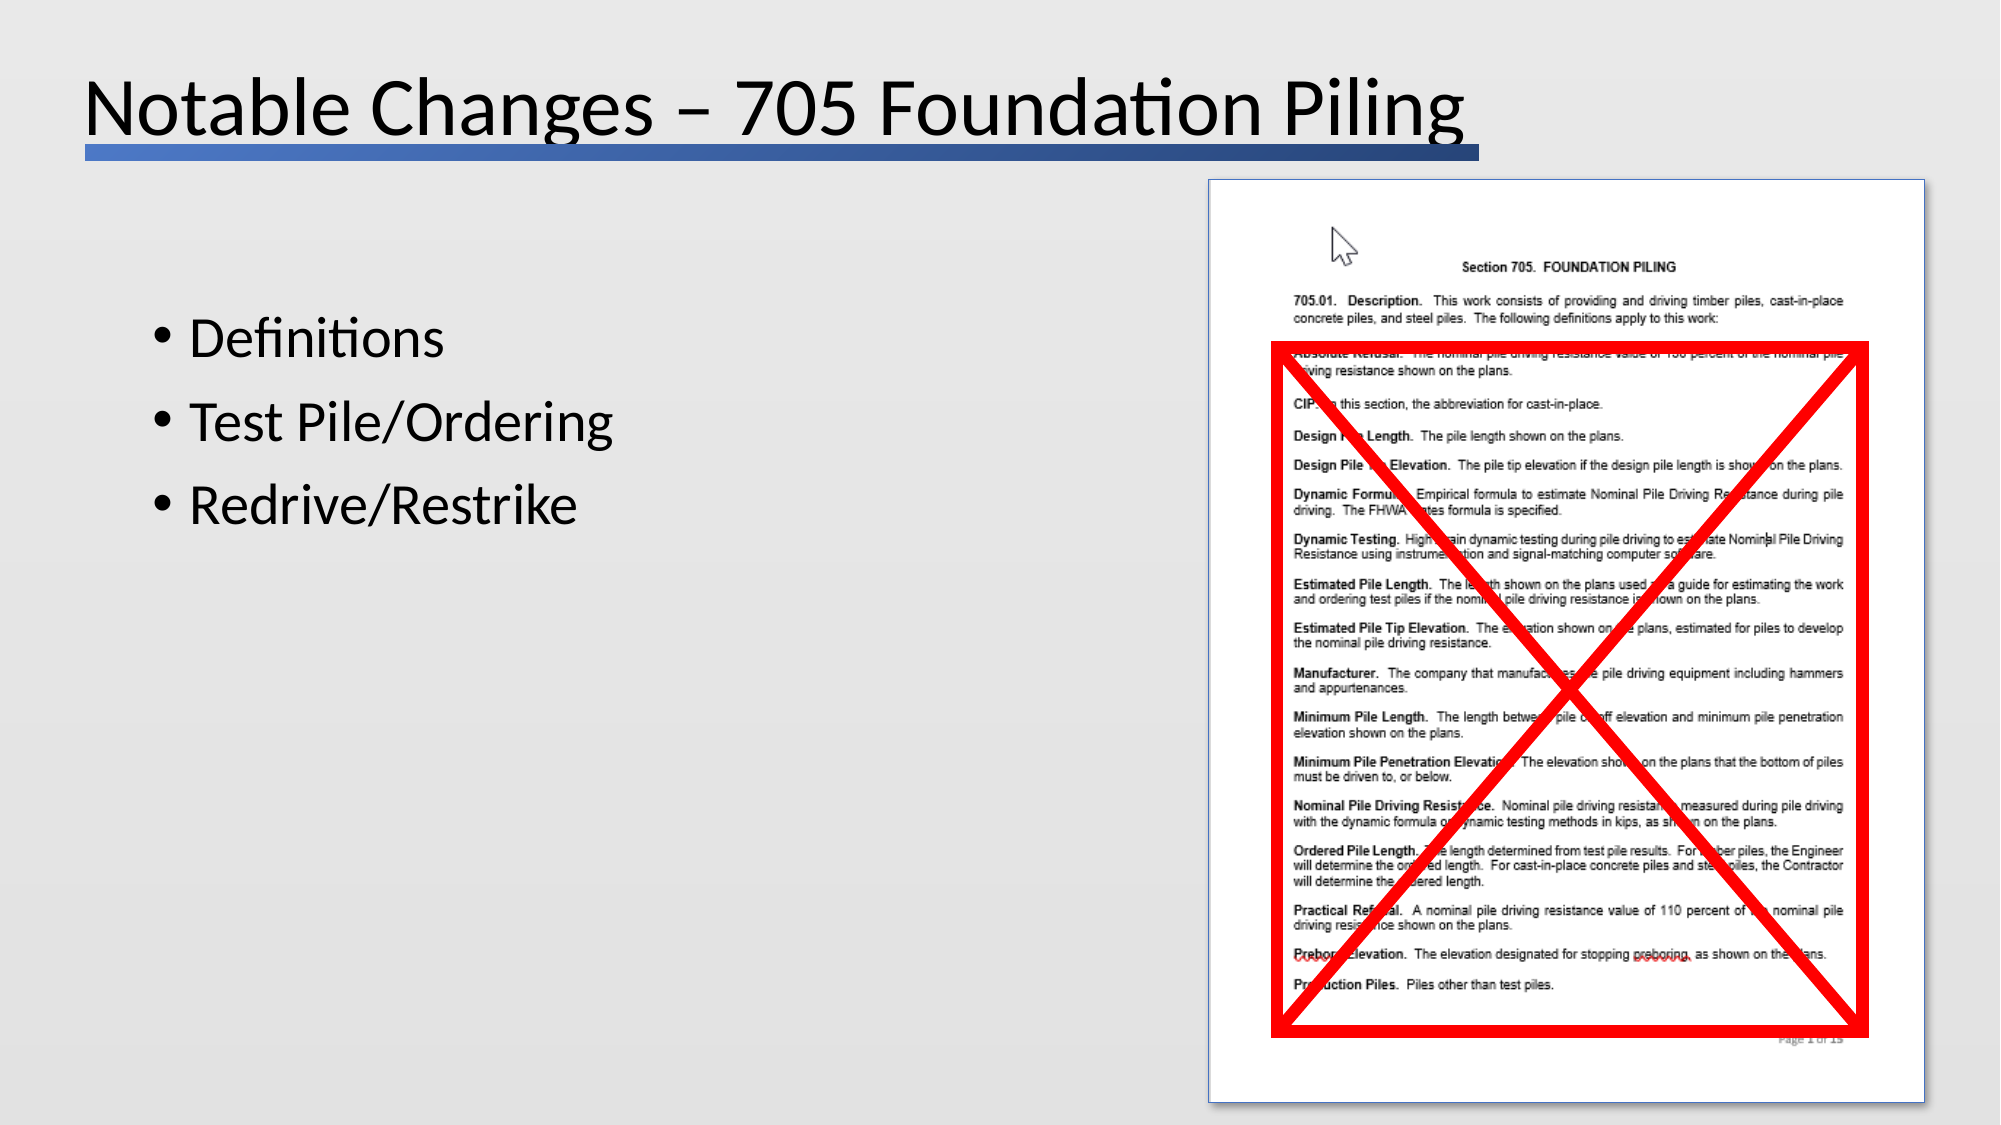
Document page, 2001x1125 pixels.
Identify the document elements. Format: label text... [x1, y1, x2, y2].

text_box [68, 44, 1711, 161]
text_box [1277, 347, 1863, 1032]
picture [1208, 179, 1925, 1103]
list Definitions Test Pile/Ordering Redrive/Restrike [137, 299, 1206, 1014]
